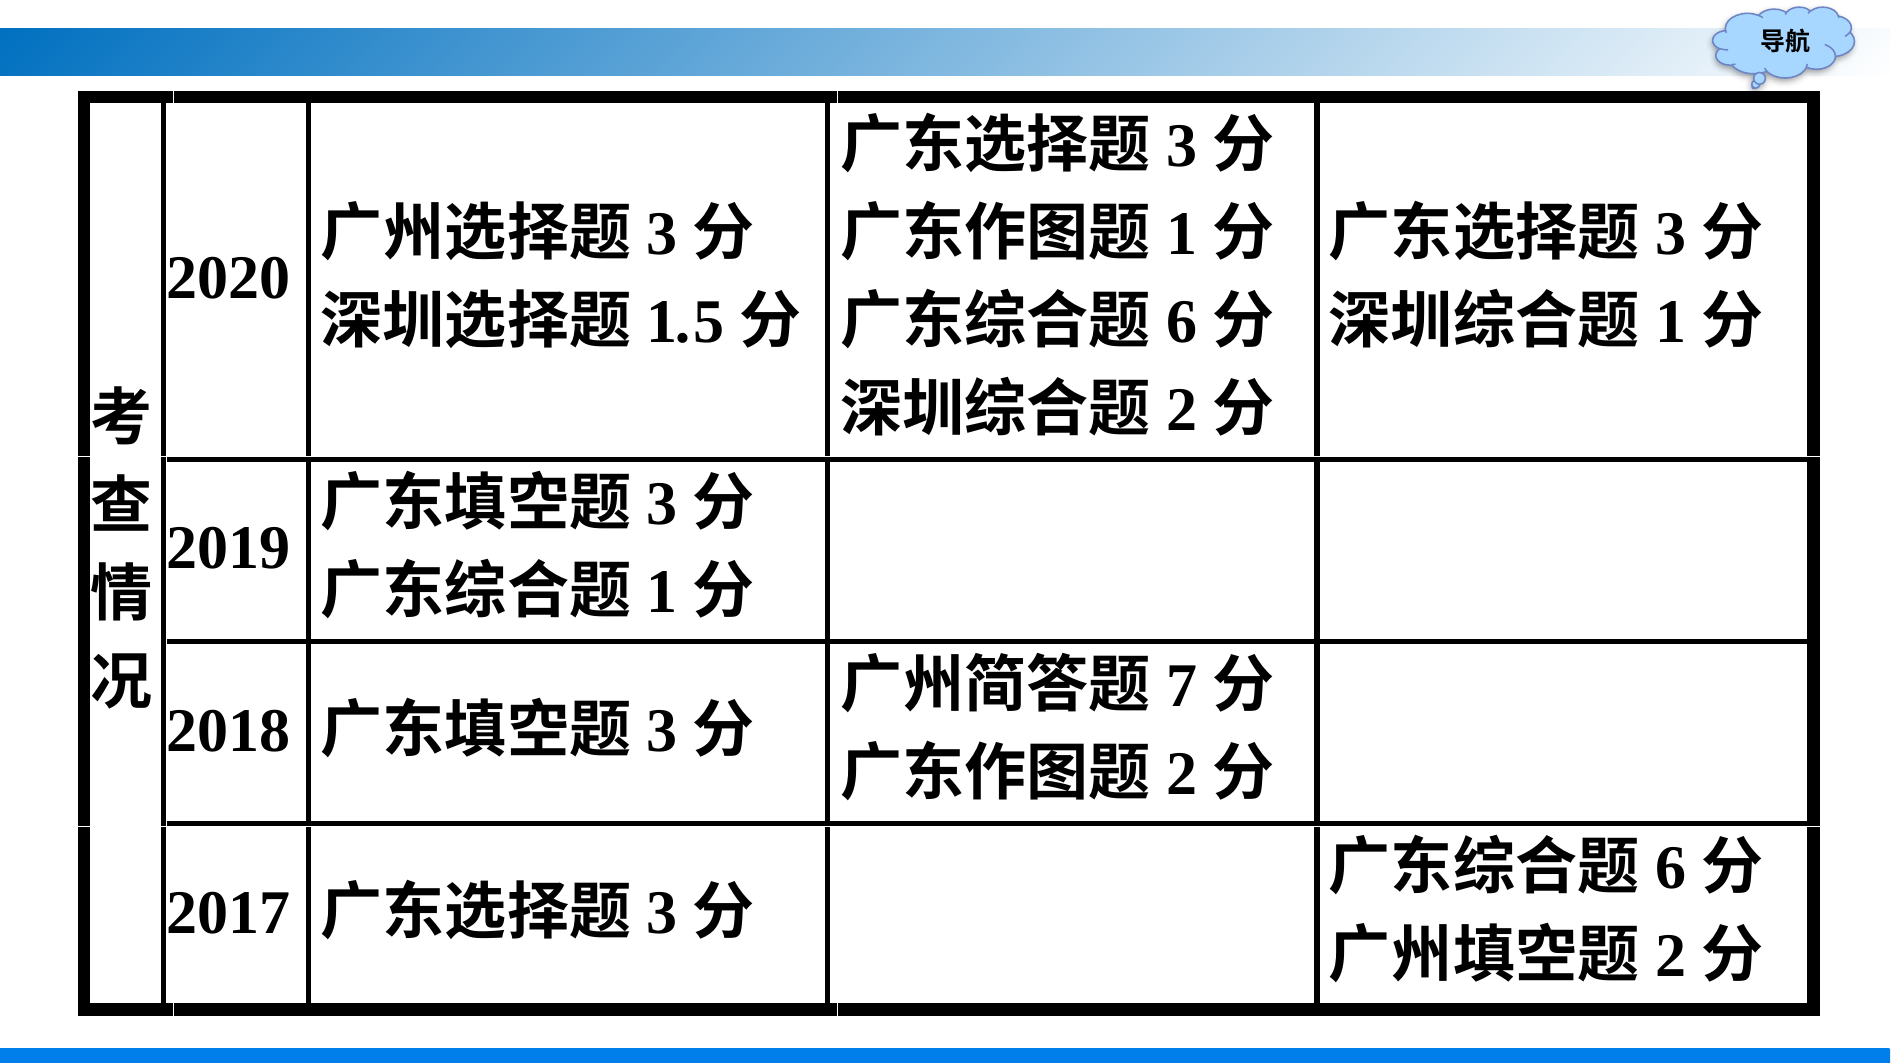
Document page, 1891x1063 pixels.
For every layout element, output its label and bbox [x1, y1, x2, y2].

text_box [59, 90, 1833, 1063]
